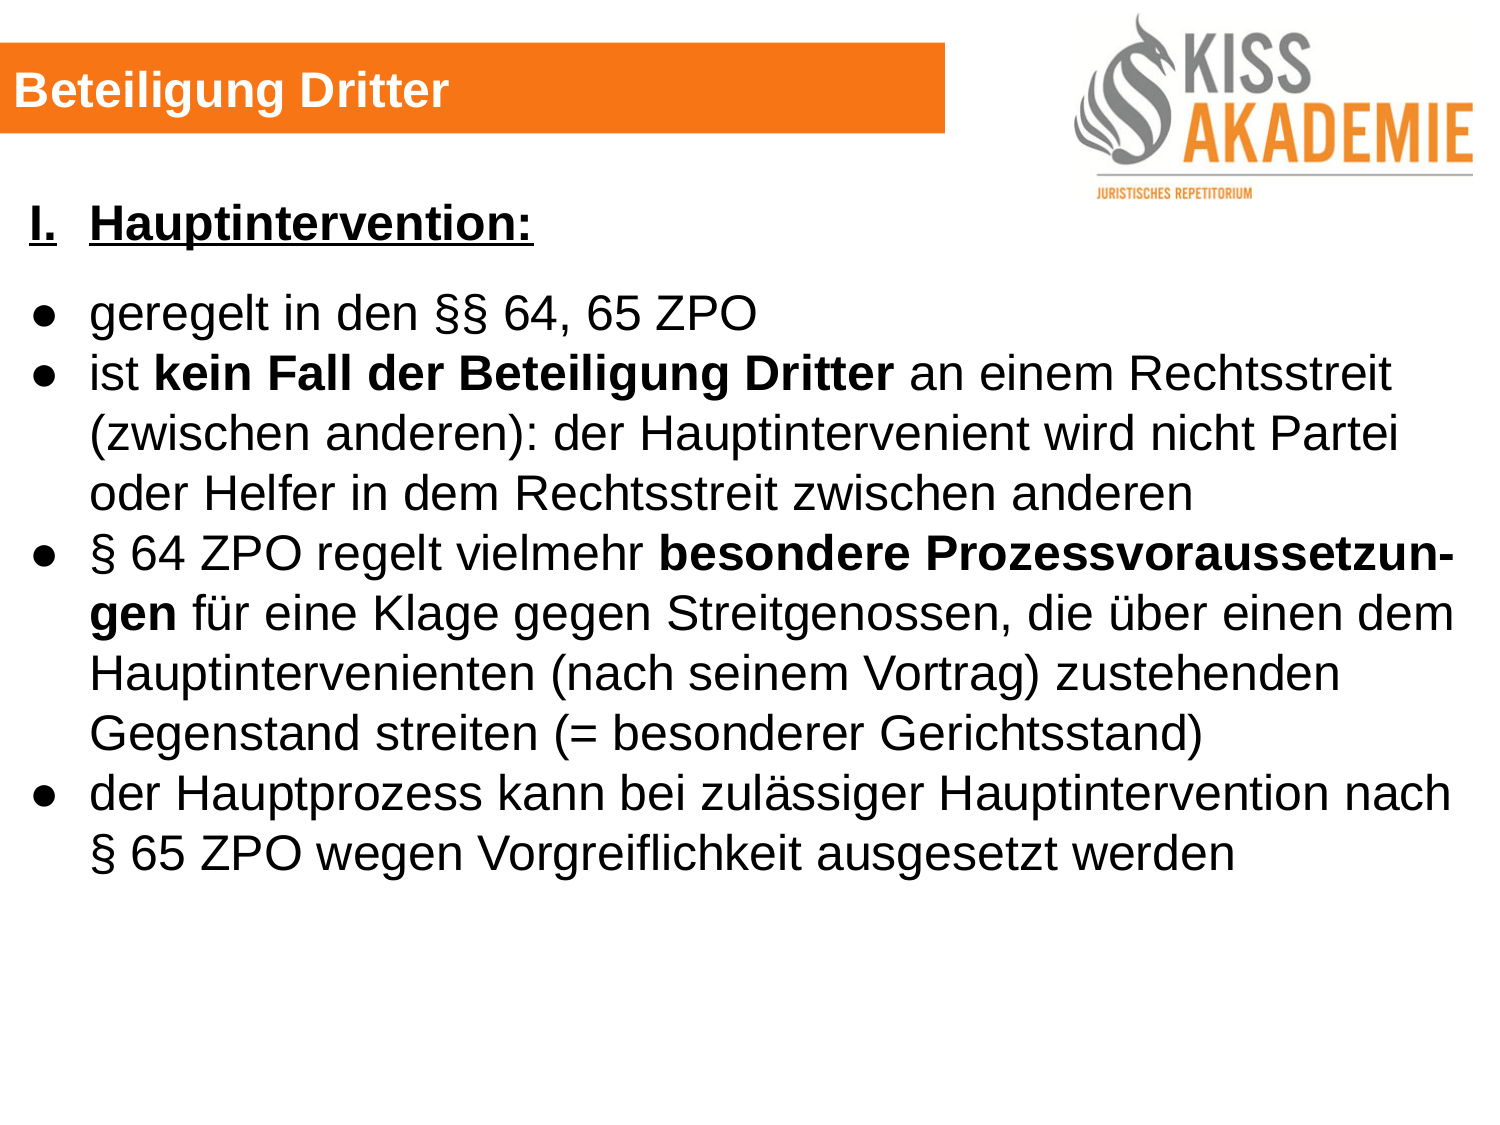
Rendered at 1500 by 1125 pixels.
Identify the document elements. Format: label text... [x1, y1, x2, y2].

picture [1074, 13, 1473, 203]
text_box Beteiligung Dritter [0, 42, 945, 134]
text_box I. Hauptintervention: ● geregelt in den §§ 64, 65 ZPO ● ist kein Fall der Beteiligung Dritter an einem Rechtsstreit (zwischen anderen): der Hauptintervenient wird nicht Partei oder Helfer in dem Rechtsstreit zwischen anderen ● § 64 ZPO regelt vielmehr besondere Prozessvoraussetzun- gen für eine Klage gegen Streitgenossen, die über einen dem Hauptintervenienten (nach seinem Vortrag) zustehenden Gegenstand streiten (= besonderer Gerichtsstand) ● der Hauptprozess kann bei zulässiger Hauptintervention nach § 65 ZPO wegen Vorgreiflichkeit ausgesetzt werden [29, 190, 1459, 881]
